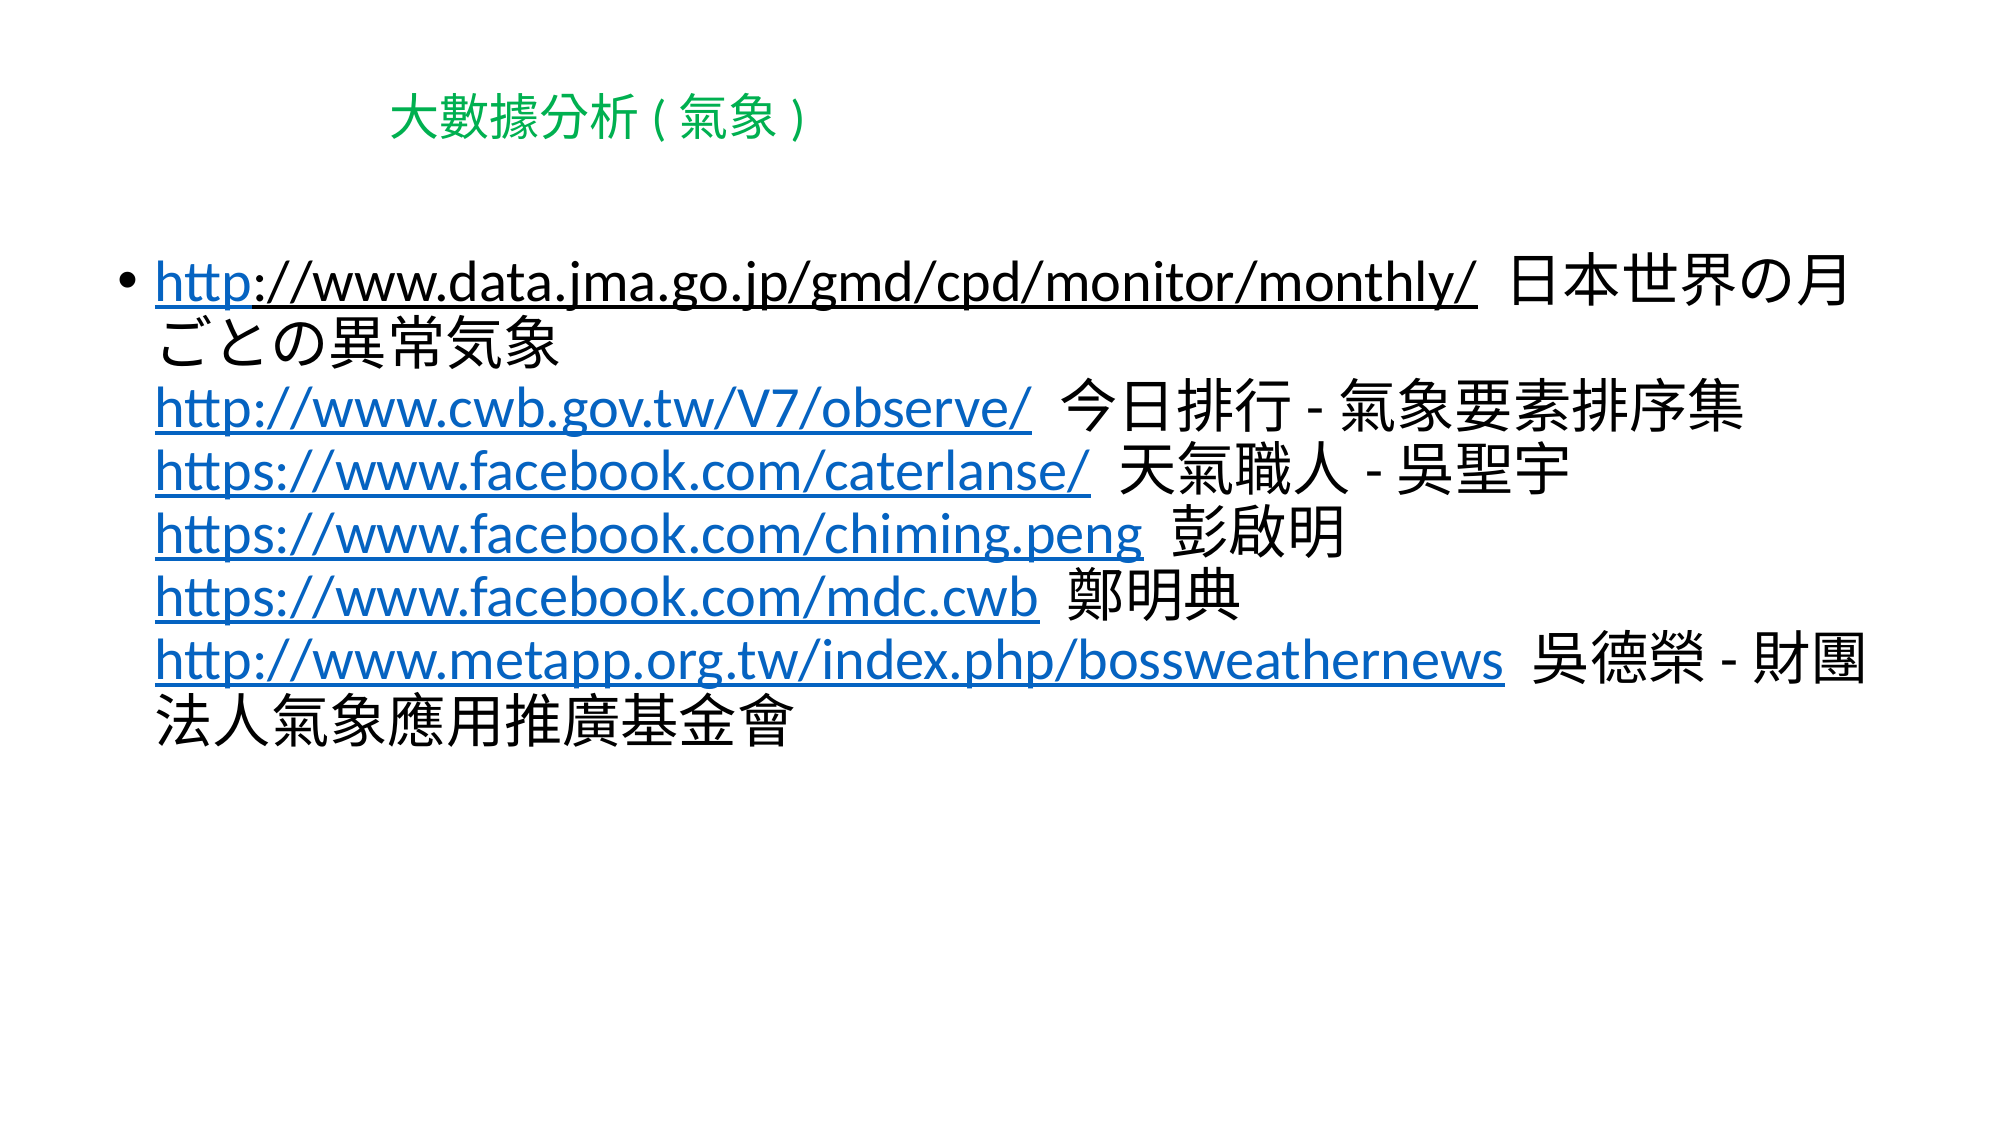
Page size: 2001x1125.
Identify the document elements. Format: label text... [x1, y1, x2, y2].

list http://www.data.jma.go.jp/gmd/cpd/monitor/monthly/ 日本世界の月ごとの異常気象 http://www.cwb.gov.tw/V7/observe/ 今日排行-氣象要素排序集 https://www.facebook.com/caterlanse/ 天氣職人-吳聖宇 https://www.facebook.com/chiming.peng 彭啟明 https://www.facebook.com/mdc.cwb 鄭明典 http://www.metapp.org.tw/index.php/bossweathernews 吳德榮-財團法人氣象應用推廣基金會 [102, 243, 1903, 1125]
text_box 大數據分析(氣象) [374, 78, 1399, 153]
